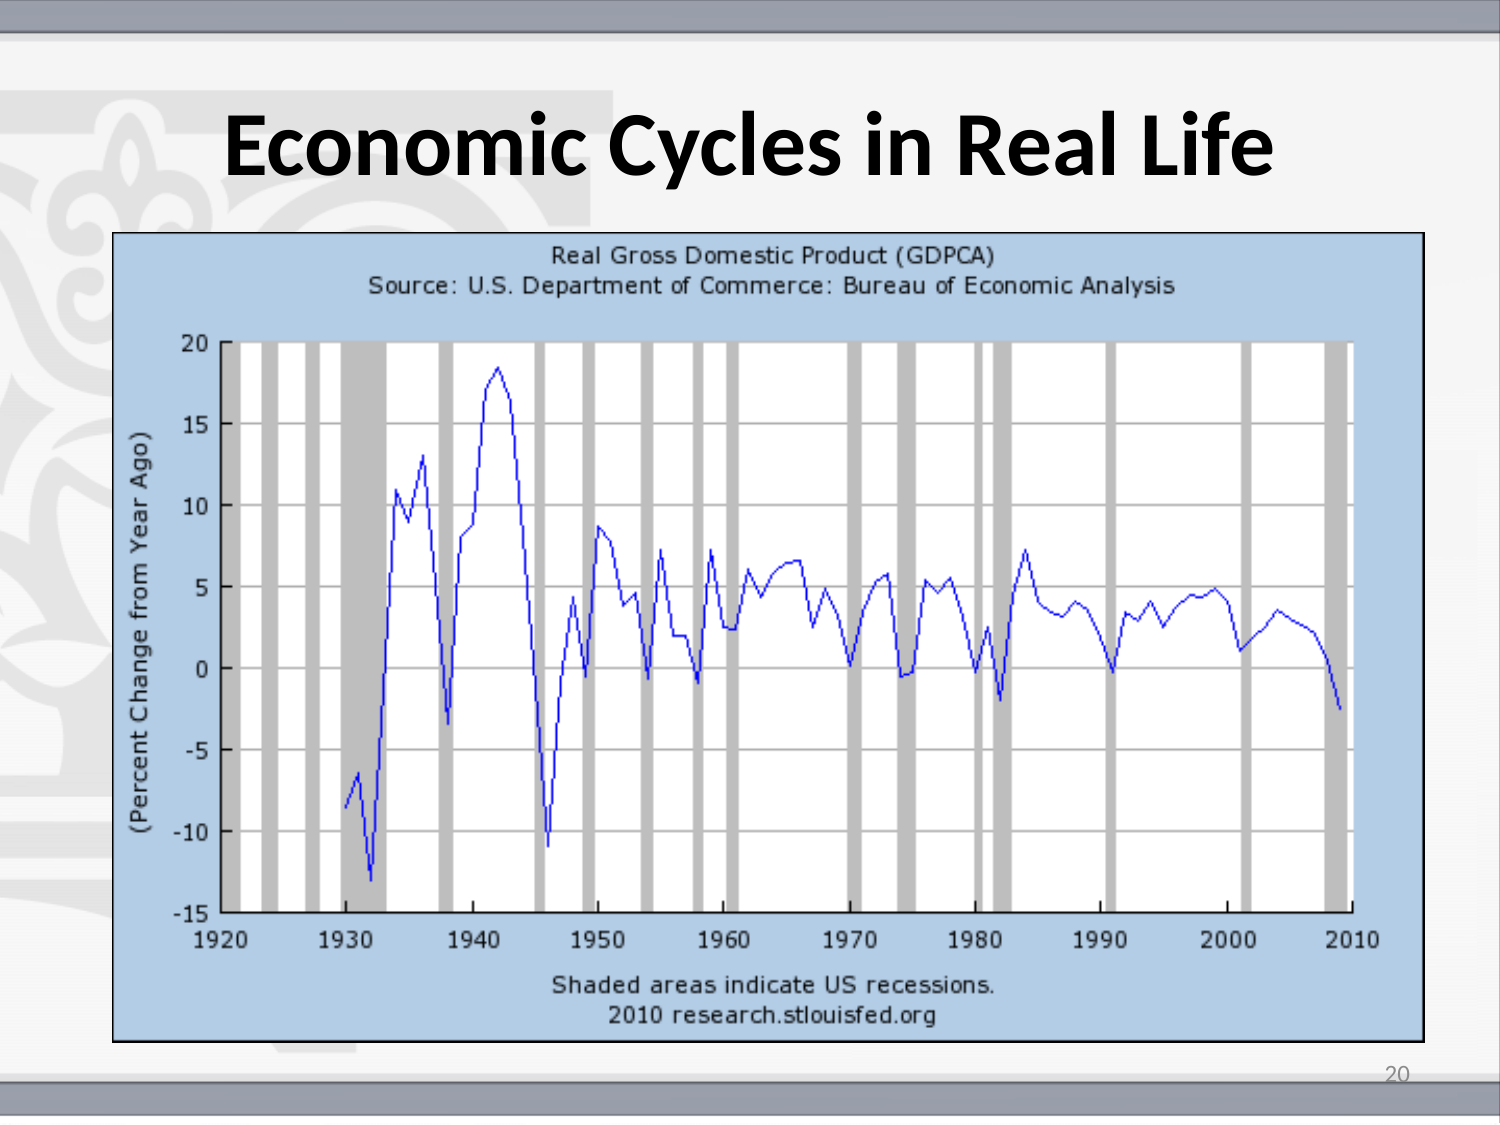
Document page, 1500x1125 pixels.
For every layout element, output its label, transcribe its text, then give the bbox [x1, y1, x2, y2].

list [112, 232, 1426, 1043]
title Economic Cycles in Real Life [74, 44, 1426, 233]
picture [0, 0, 1500, 1125]
slide_number 20 [1074, 1051, 1425, 1103]
